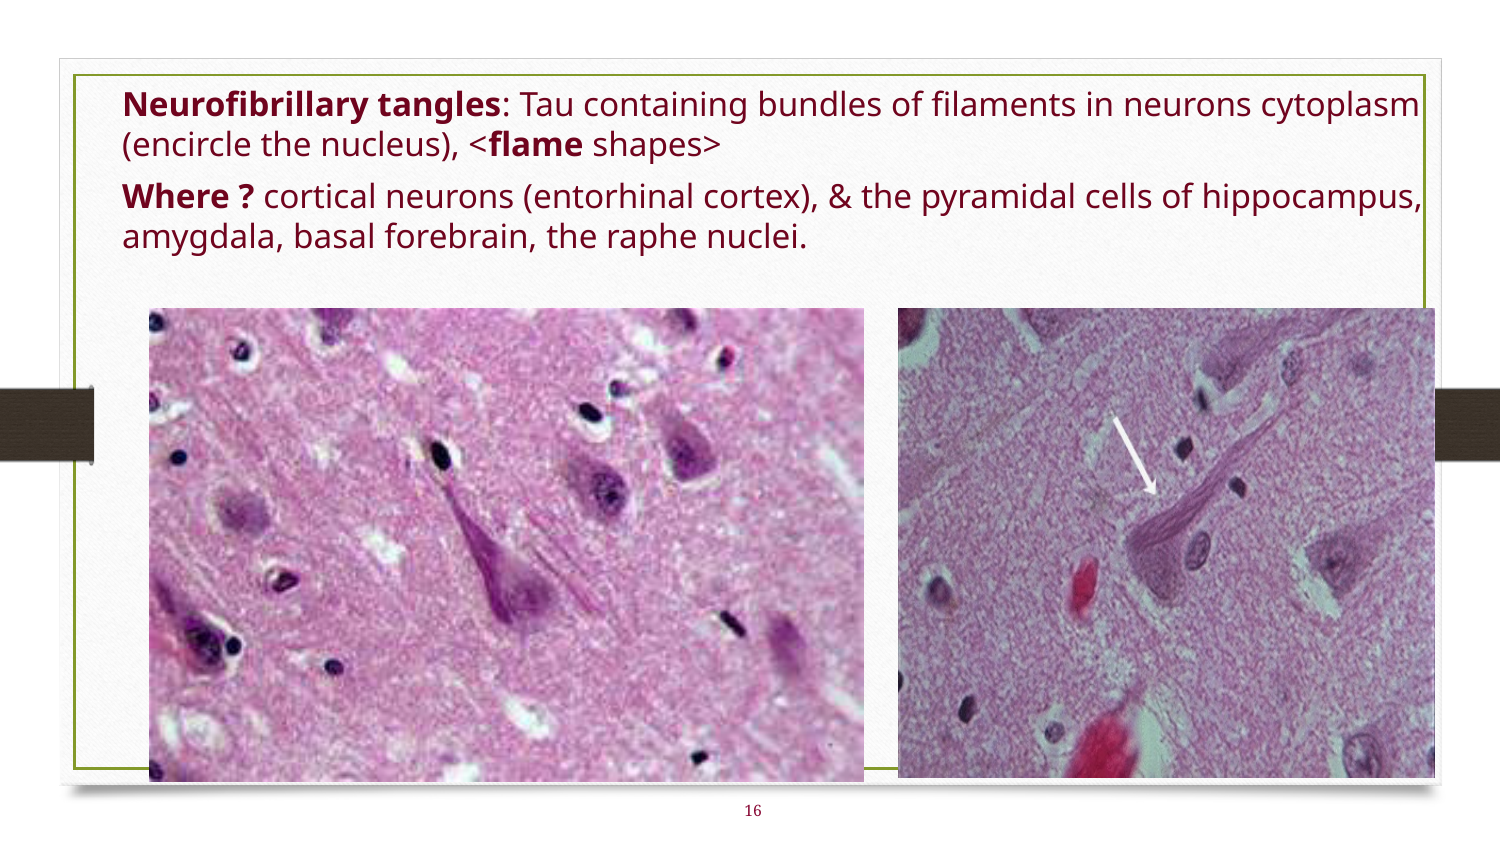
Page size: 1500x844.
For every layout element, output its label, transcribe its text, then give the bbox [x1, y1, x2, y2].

slide_number 16 [6, 779, 1500, 844]
picture [0, 0, 1500, 844]
subtitle [287, 222, 1500, 756]
text_box Neurofibrillary tangles: Tau containing bundles of filaments in neurons cytoplasm (encircle the nucleus), <flame shapes> Where ? cortical neurons (entorhinal cortex), & the pyramidal cells of hippocampus, amygdala, basal forebrain, the raphe nuclei. [107, 75, 1450, 263]
